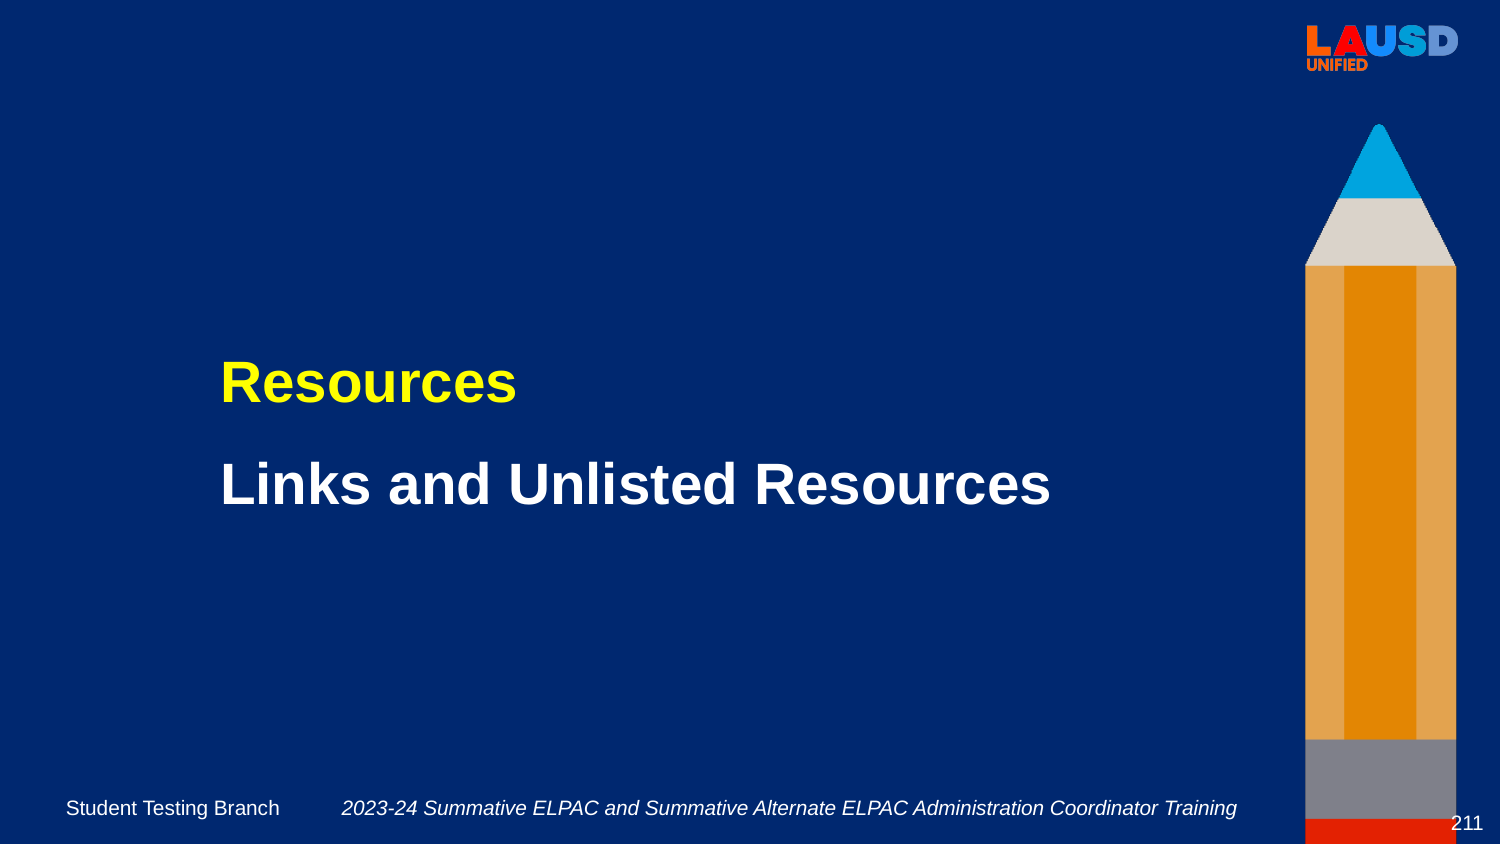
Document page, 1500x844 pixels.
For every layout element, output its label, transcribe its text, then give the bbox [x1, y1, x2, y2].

footer 2023-24 Summative ELPAC and Summative Alternate ELPAC Administration Coordinator Training [326, 787, 1258, 828]
picture [1240, 0, 1500, 844]
list Resources [205, 260, 1207, 422]
list Links and Unlisted Resources [205, 438, 1207, 651]
